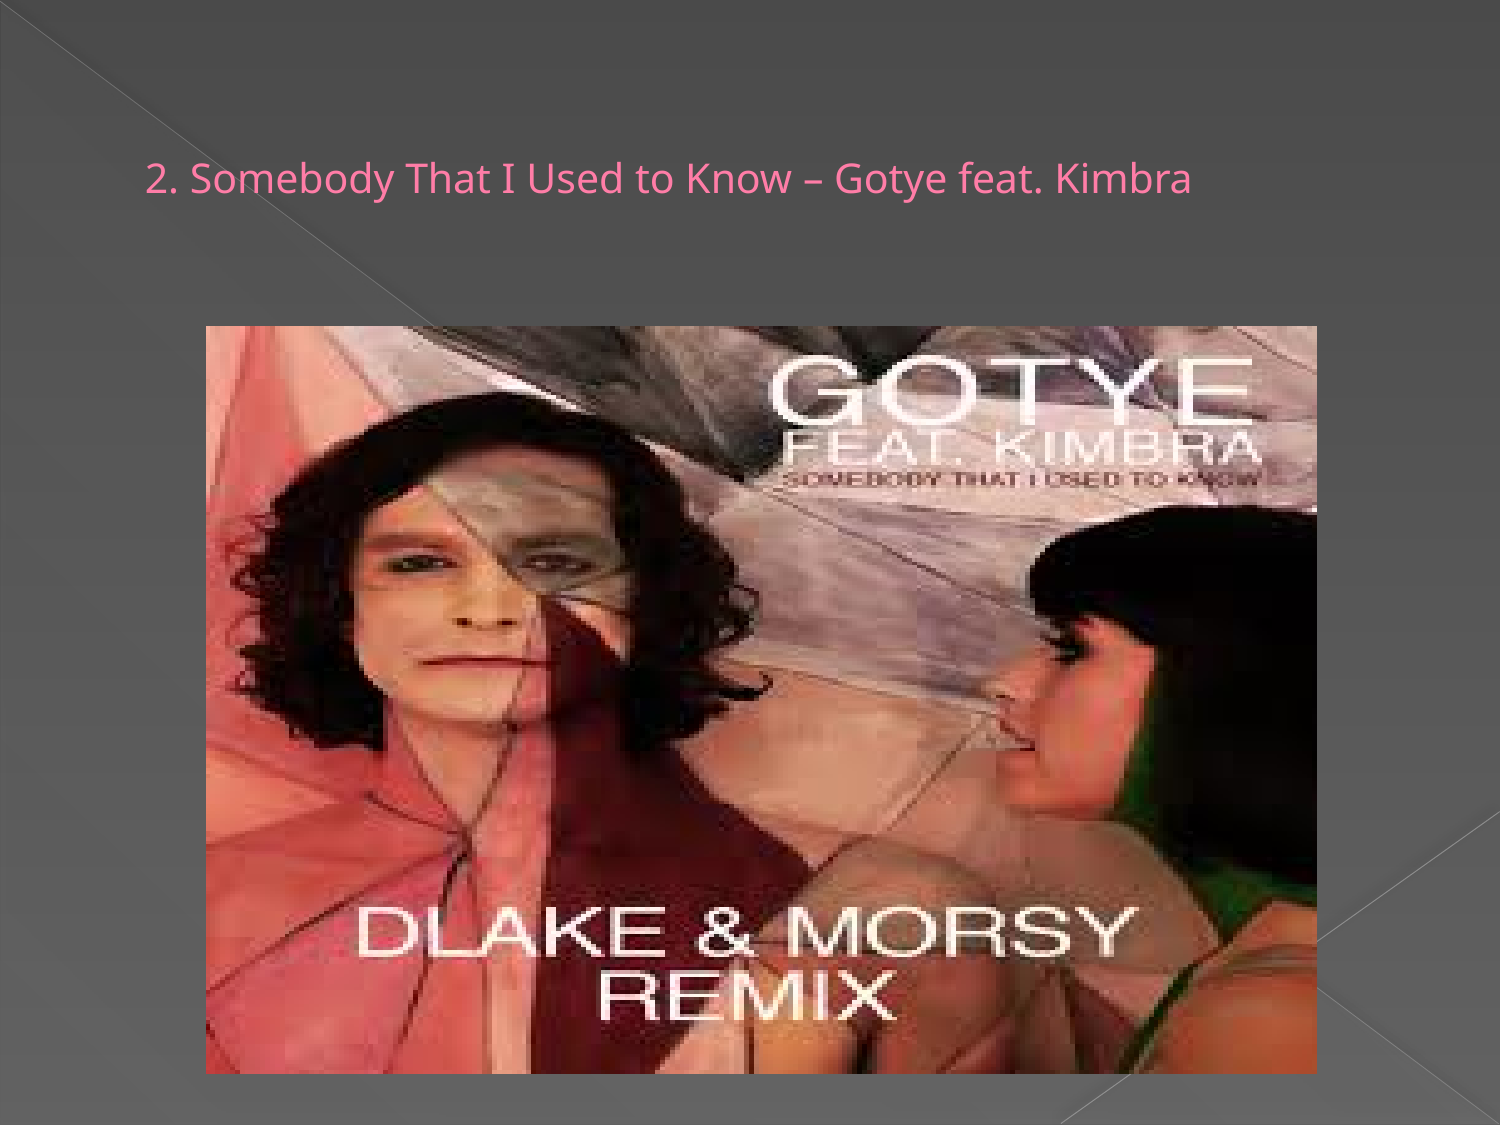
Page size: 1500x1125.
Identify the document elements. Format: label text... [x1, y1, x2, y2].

title 2. Somebody That I Used to Know – Gotye feat. Kimbra [88, 134, 1323, 220]
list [206, 325, 1318, 1074]
